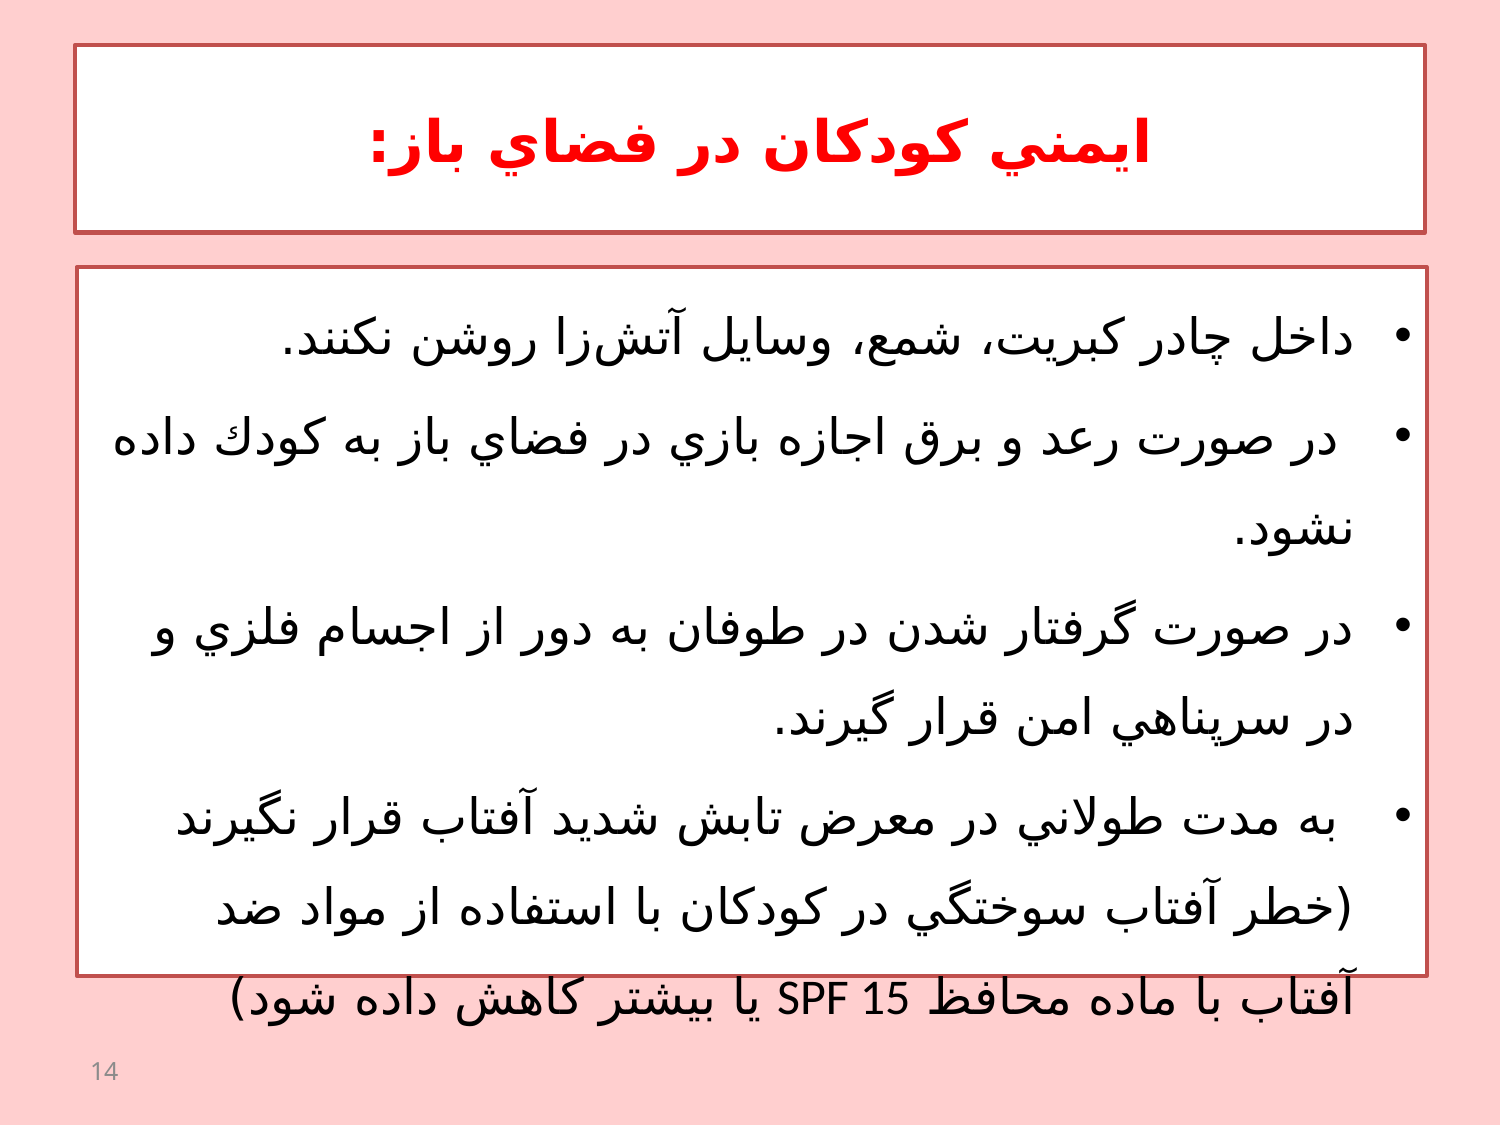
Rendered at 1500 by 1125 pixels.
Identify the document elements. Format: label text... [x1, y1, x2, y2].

slide_number 14 [75, 1042, 425, 1103]
title ايمني كودكان در فضاي باز: [73, 43, 1427, 235]
list داخل چادر كبريت، شمع، وسايل آتش‌زا روشن نكنند. در صورت رعد و برق اجازه بازي در فضاي باز به كودك داده نشود. در صورت گرفتار شدن در طوفان به دور از اجسام فلزي و در سرپناهي امن قرار گيرند. به مدت طولاني در معرض تابش شديد آفتاب قرار نگيرند (خطر آفتاب سوختگي در كودكان با استفاده از مواد ضد آفتاب با ماده محافظ SPF 15 يا بيشتر كاهش داده شود) [75, 265, 1429, 978]
